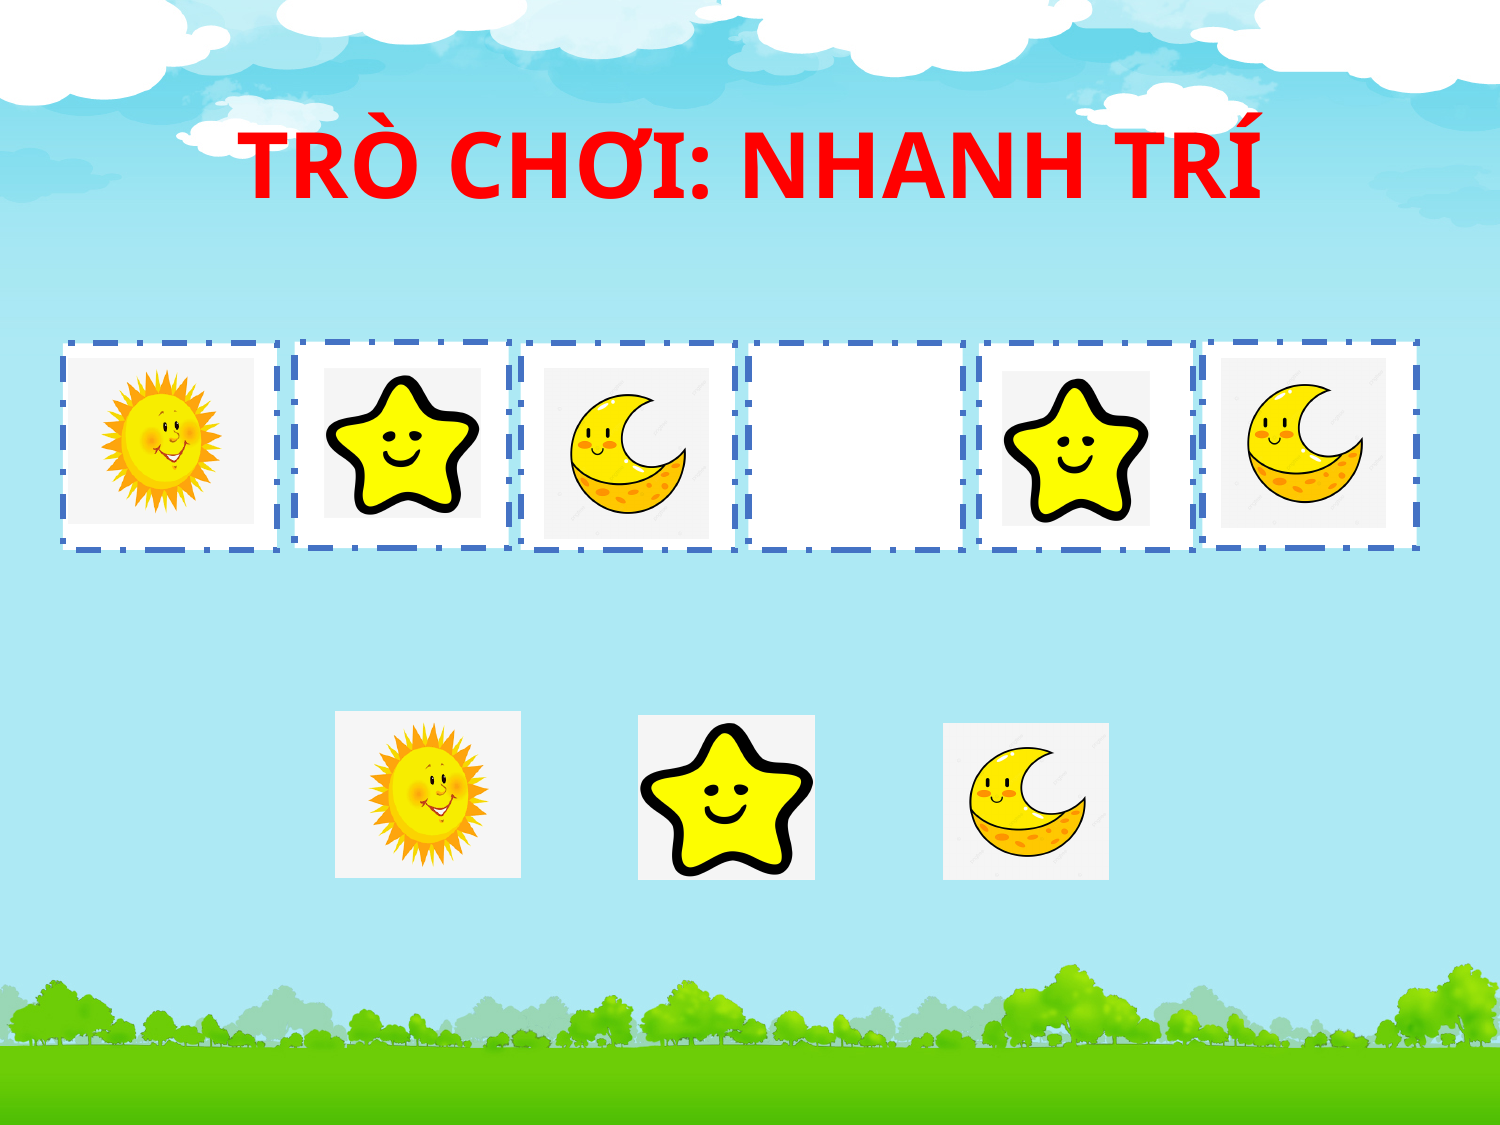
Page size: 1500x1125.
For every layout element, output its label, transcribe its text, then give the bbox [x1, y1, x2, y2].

title TRÒ CHƠI: NHANH TRÍ [103, 59, 1397, 278]
picture [0, 0, 1500, 1125]
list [544, 368, 709, 539]
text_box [62, 341, 1417, 550]
